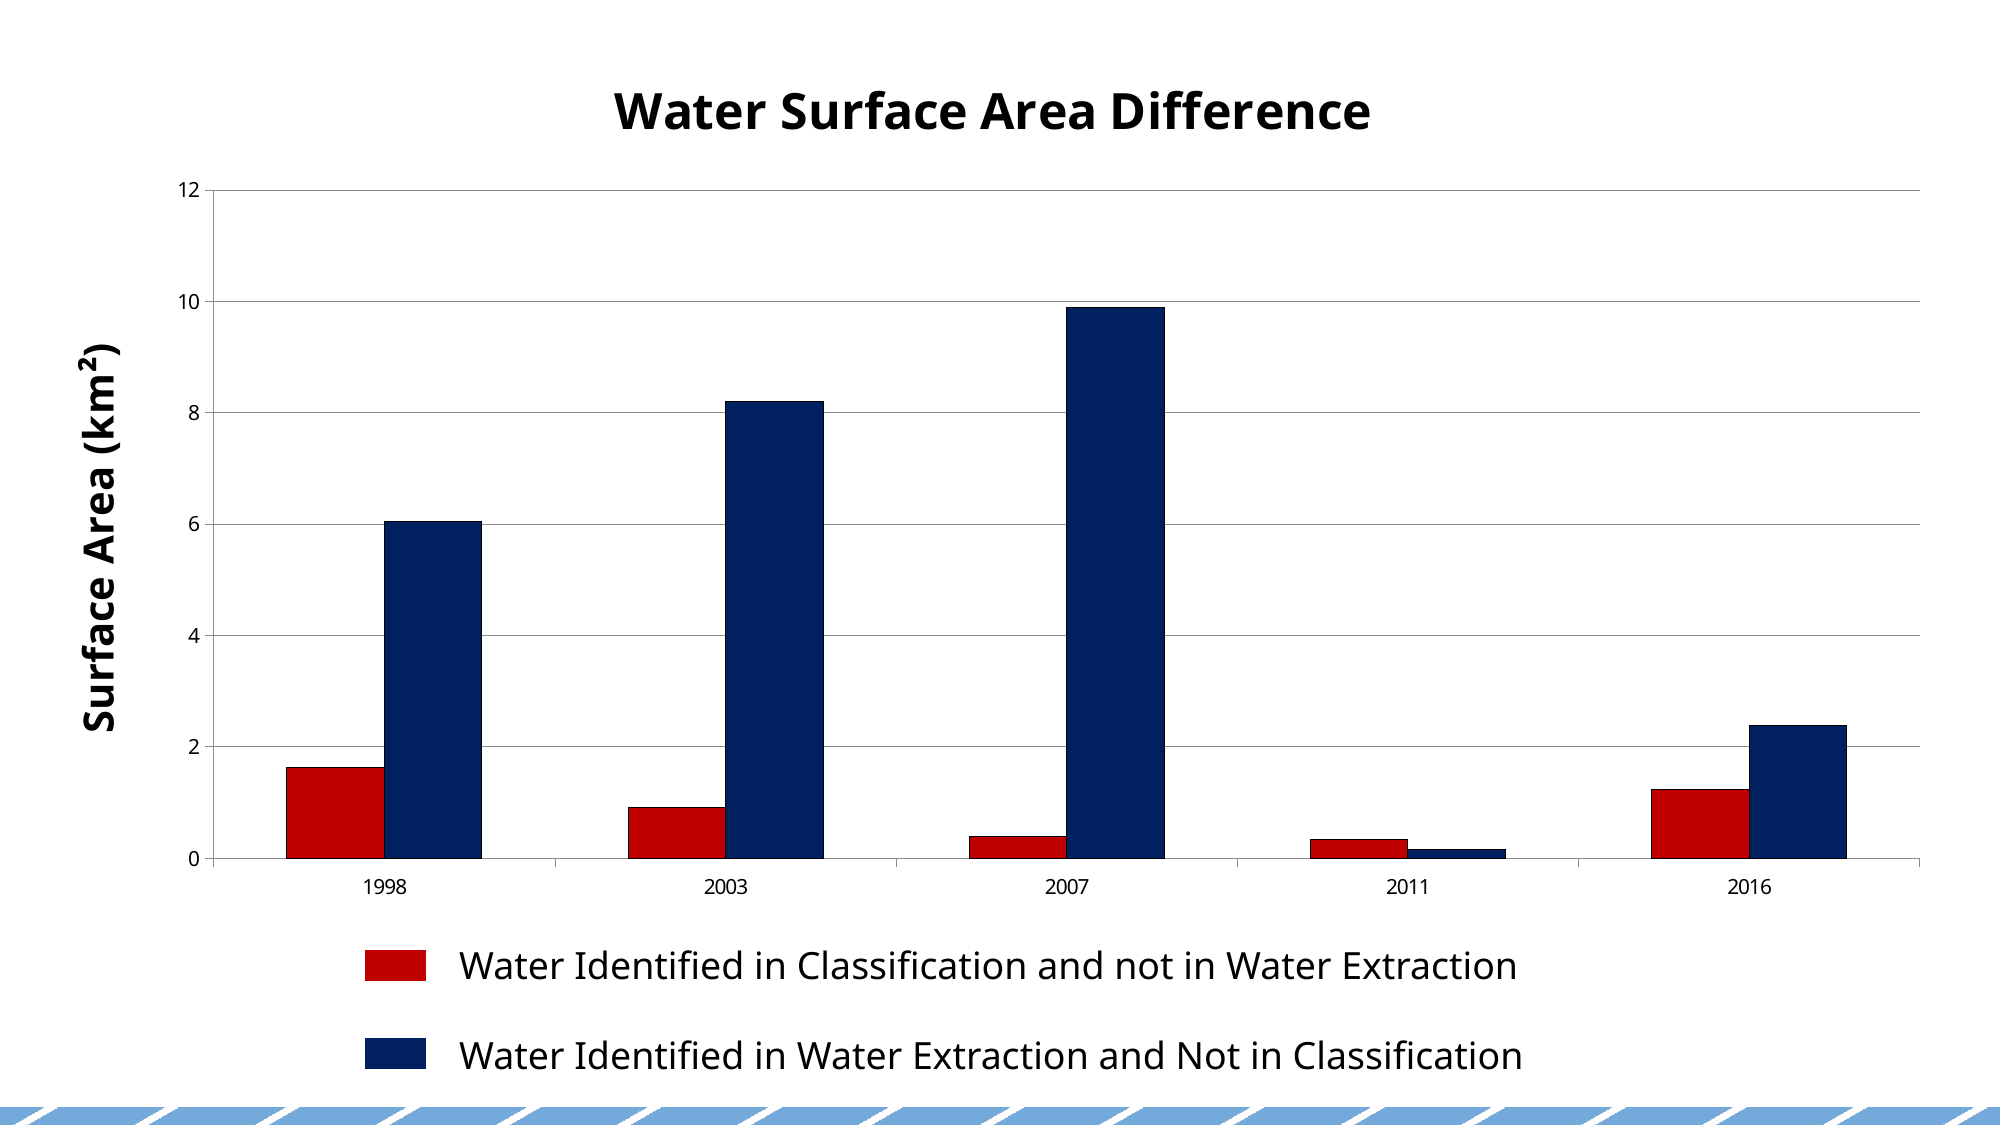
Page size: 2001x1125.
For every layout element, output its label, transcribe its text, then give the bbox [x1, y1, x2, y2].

chart [29, 35, 1959, 919]
picture [365, 950, 426, 981]
text_box Water Identified in Classification and not in Water Extraction Water Identified in Water Extraction and Not in Classification [444, 934, 1550, 1085]
picture [365, 1038, 426, 1069]
picture [0, 1107, 2000, 1125]
